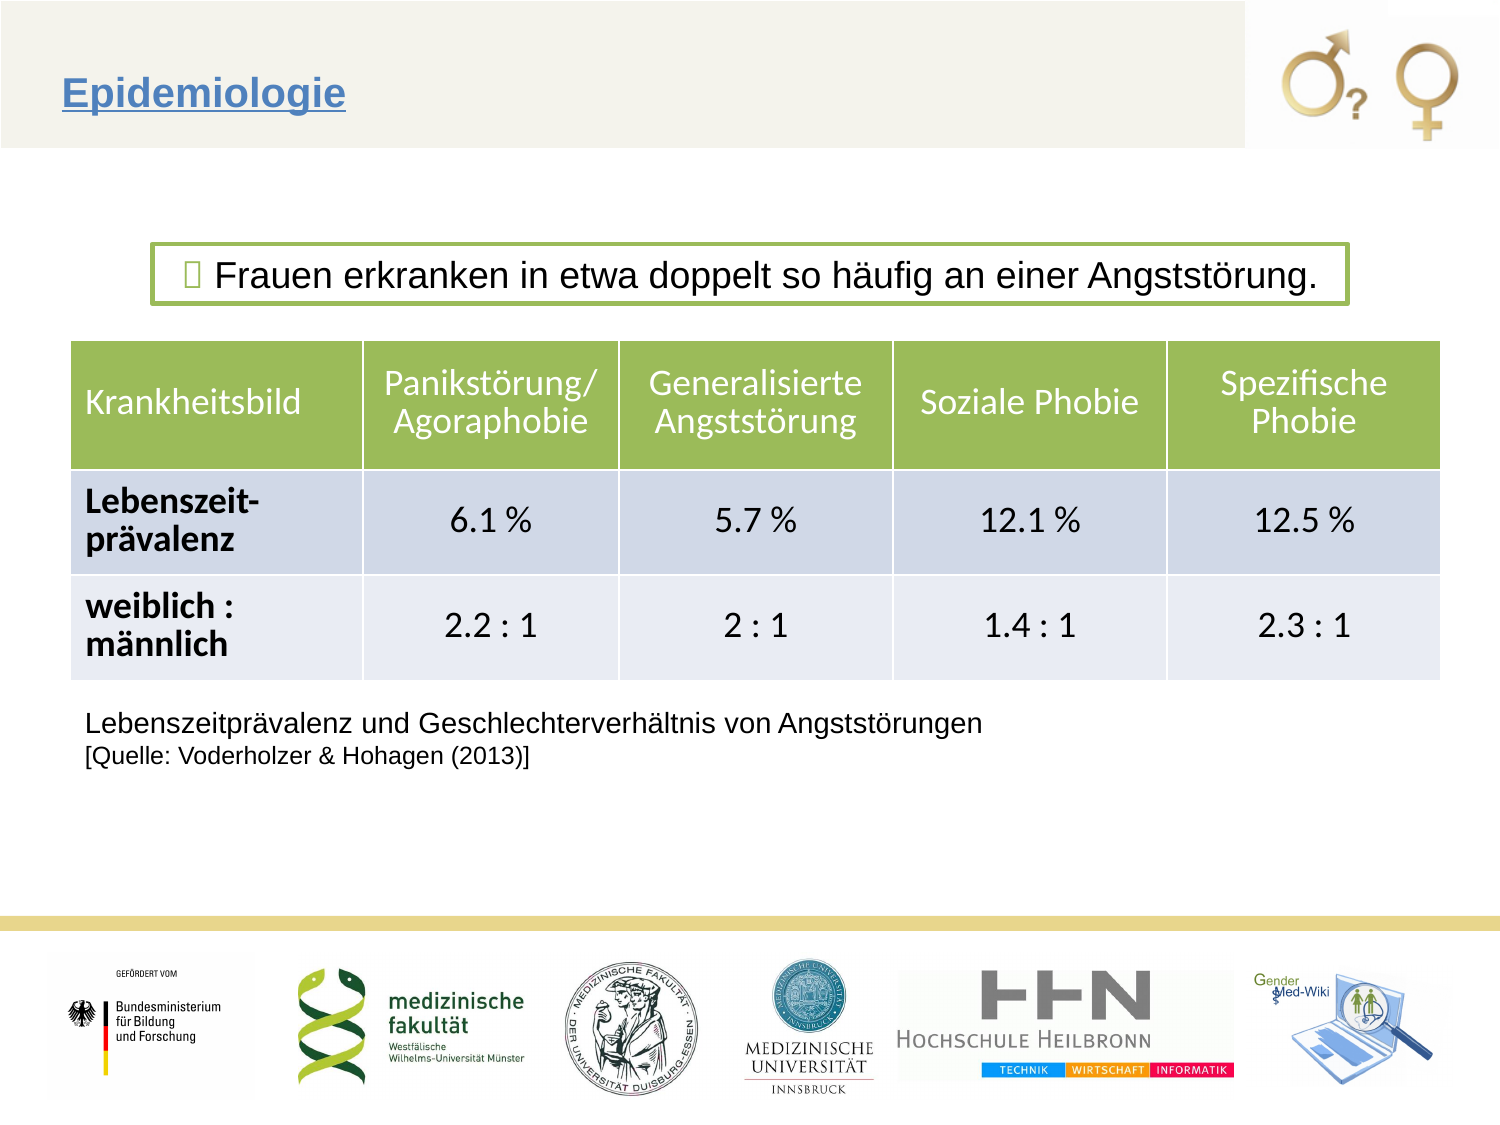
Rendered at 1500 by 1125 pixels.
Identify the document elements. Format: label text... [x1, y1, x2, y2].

table_header Soziale Phobie [894, 341, 1166, 469]
picture [47, 952, 255, 1100]
table_header Panikstörung/ Agoraphobie [364, 341, 618, 469]
text_box Lebenszeitprävalenz und Geschlechterverhältnis von Angststörungen [Quelle: Voderholzer & Hohagen (2013)] [70, 696, 1442, 777]
picture [1245, 0, 1500, 149]
table_header Krankheitsbild [71, 341, 362, 469]
table_cell 12.1 % [894, 471, 1166, 574]
table_cell weiblich : männlich [71, 576, 362, 680]
table_cell 12.5 % [1168, 471, 1440, 574]
text_box  Frauen erkranken in etwa doppelt so häufig an einer Angststörung. [152, 244, 1348, 304]
picture [1246, 965, 1453, 1087]
picture [298, 952, 1234, 1100]
table_cell 6.1 % [364, 471, 618, 574]
table_cell 2 : 1 [620, 576, 892, 680]
table_header Generalisierte Angststörung [620, 341, 892, 469]
table_cell 5.7 % [620, 471, 892, 574]
table_cell 2.3 : 1 [1168, 576, 1440, 680]
table_cell 1.4 : 1 [894, 576, 1166, 680]
text_box Epidemiologie [46, 58, 1184, 124]
table_header Spezifische Phobie [1168, 341, 1440, 469]
table_cell 2.2 : 1 [364, 576, 618, 680]
table_cell Lebenszeit-prävalenz [71, 471, 362, 574]
